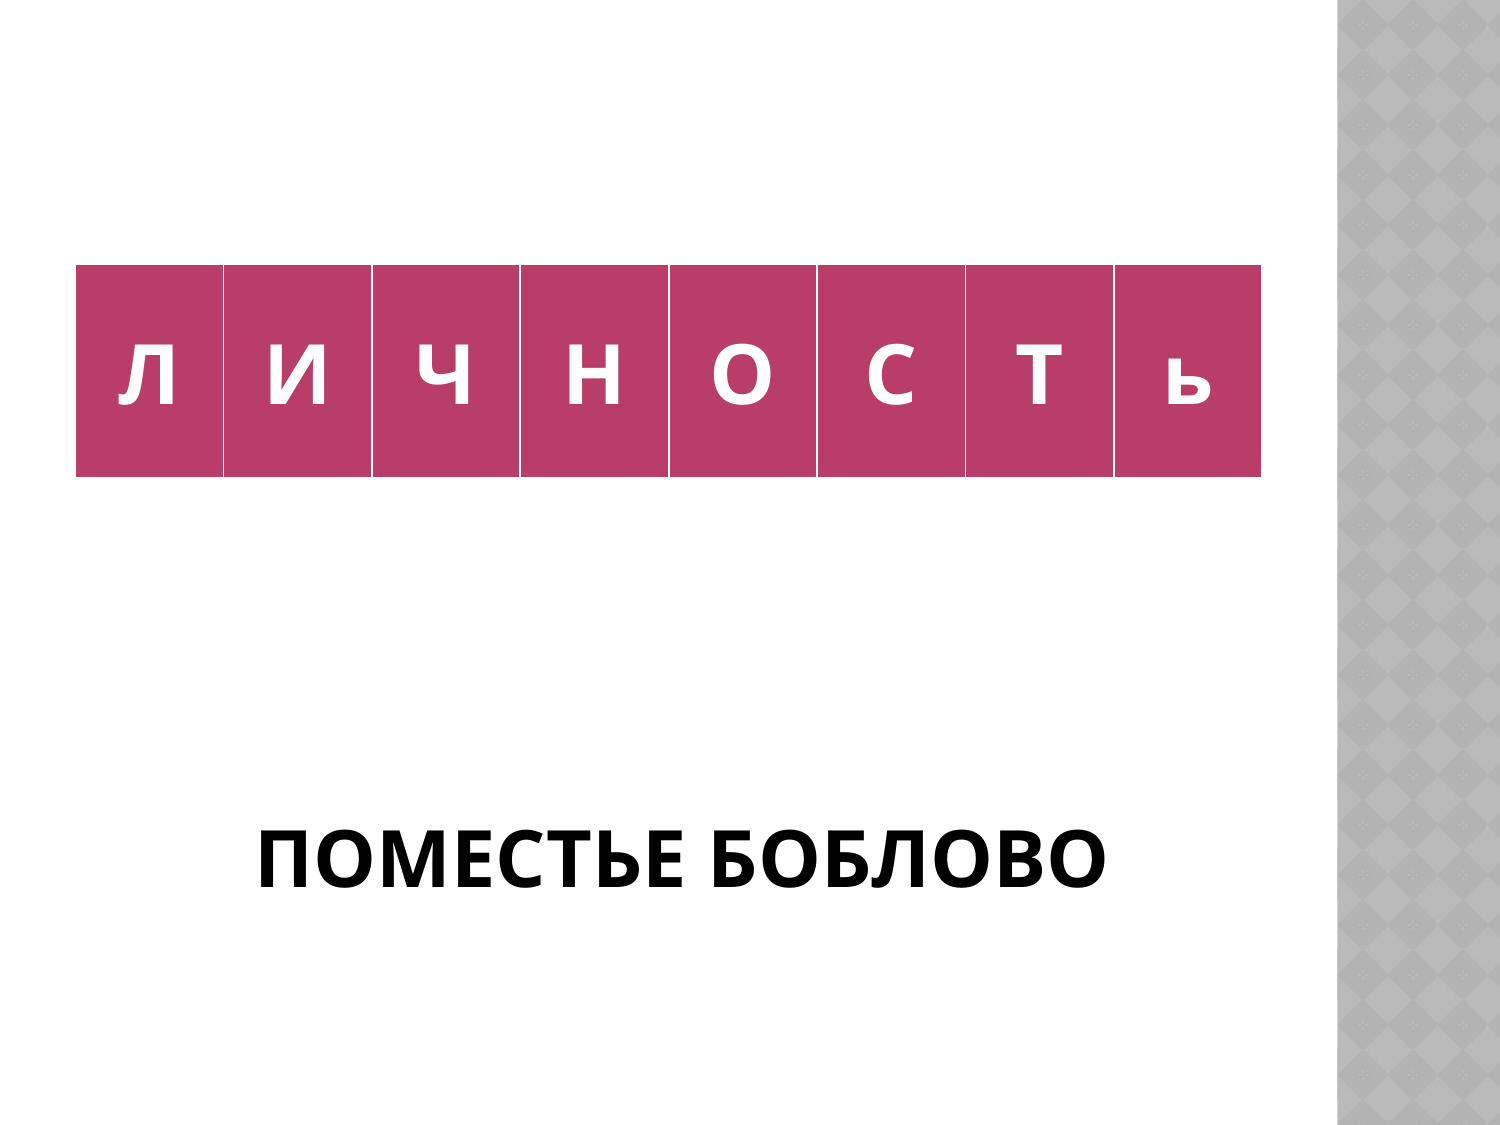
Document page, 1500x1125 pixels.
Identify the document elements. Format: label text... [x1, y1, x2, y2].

table_header Ч [373, 265, 519, 477]
table_header Л [76, 265, 223, 477]
table_header С [818, 265, 965, 477]
table_header О [670, 265, 816, 477]
table_header ь [1115, 265, 1261, 477]
title Поместье Боблово [76, 716, 1288, 904]
table_header И [224, 265, 371, 477]
table_header Н [521, 265, 668, 477]
table_header Т [966, 265, 1113, 477]
